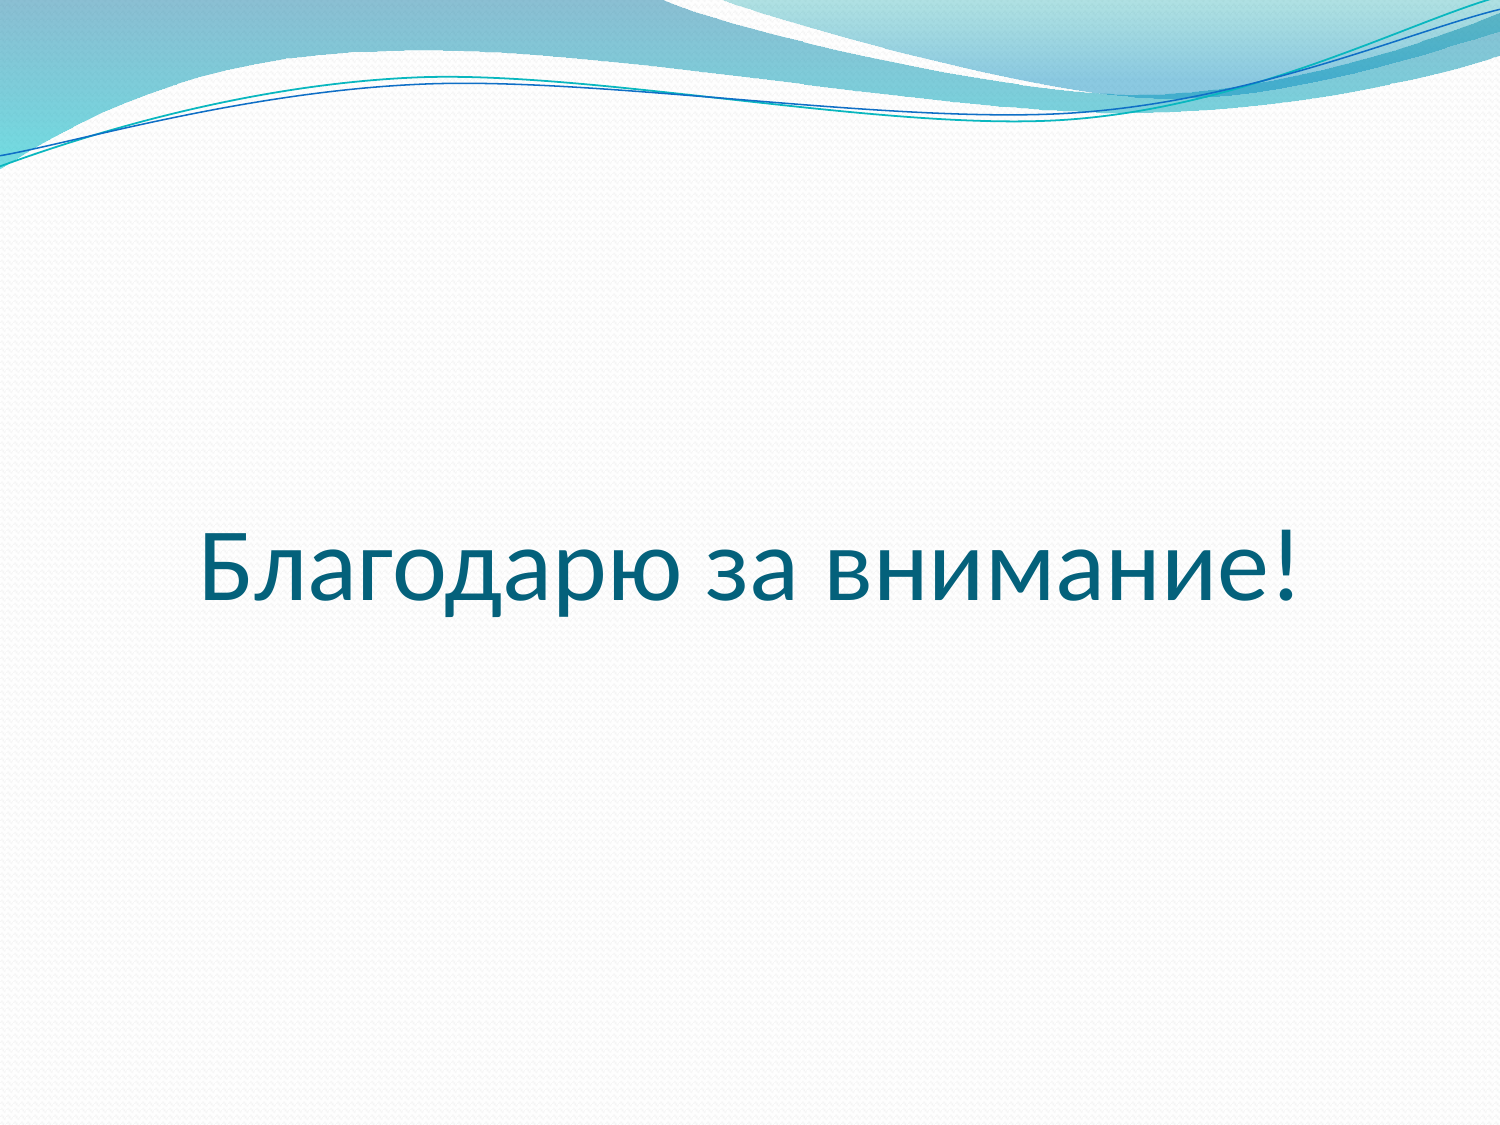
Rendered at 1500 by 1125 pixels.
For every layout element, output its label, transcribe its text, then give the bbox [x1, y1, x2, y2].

title Благодарю за внимание! [70, 433, 1433, 622]
